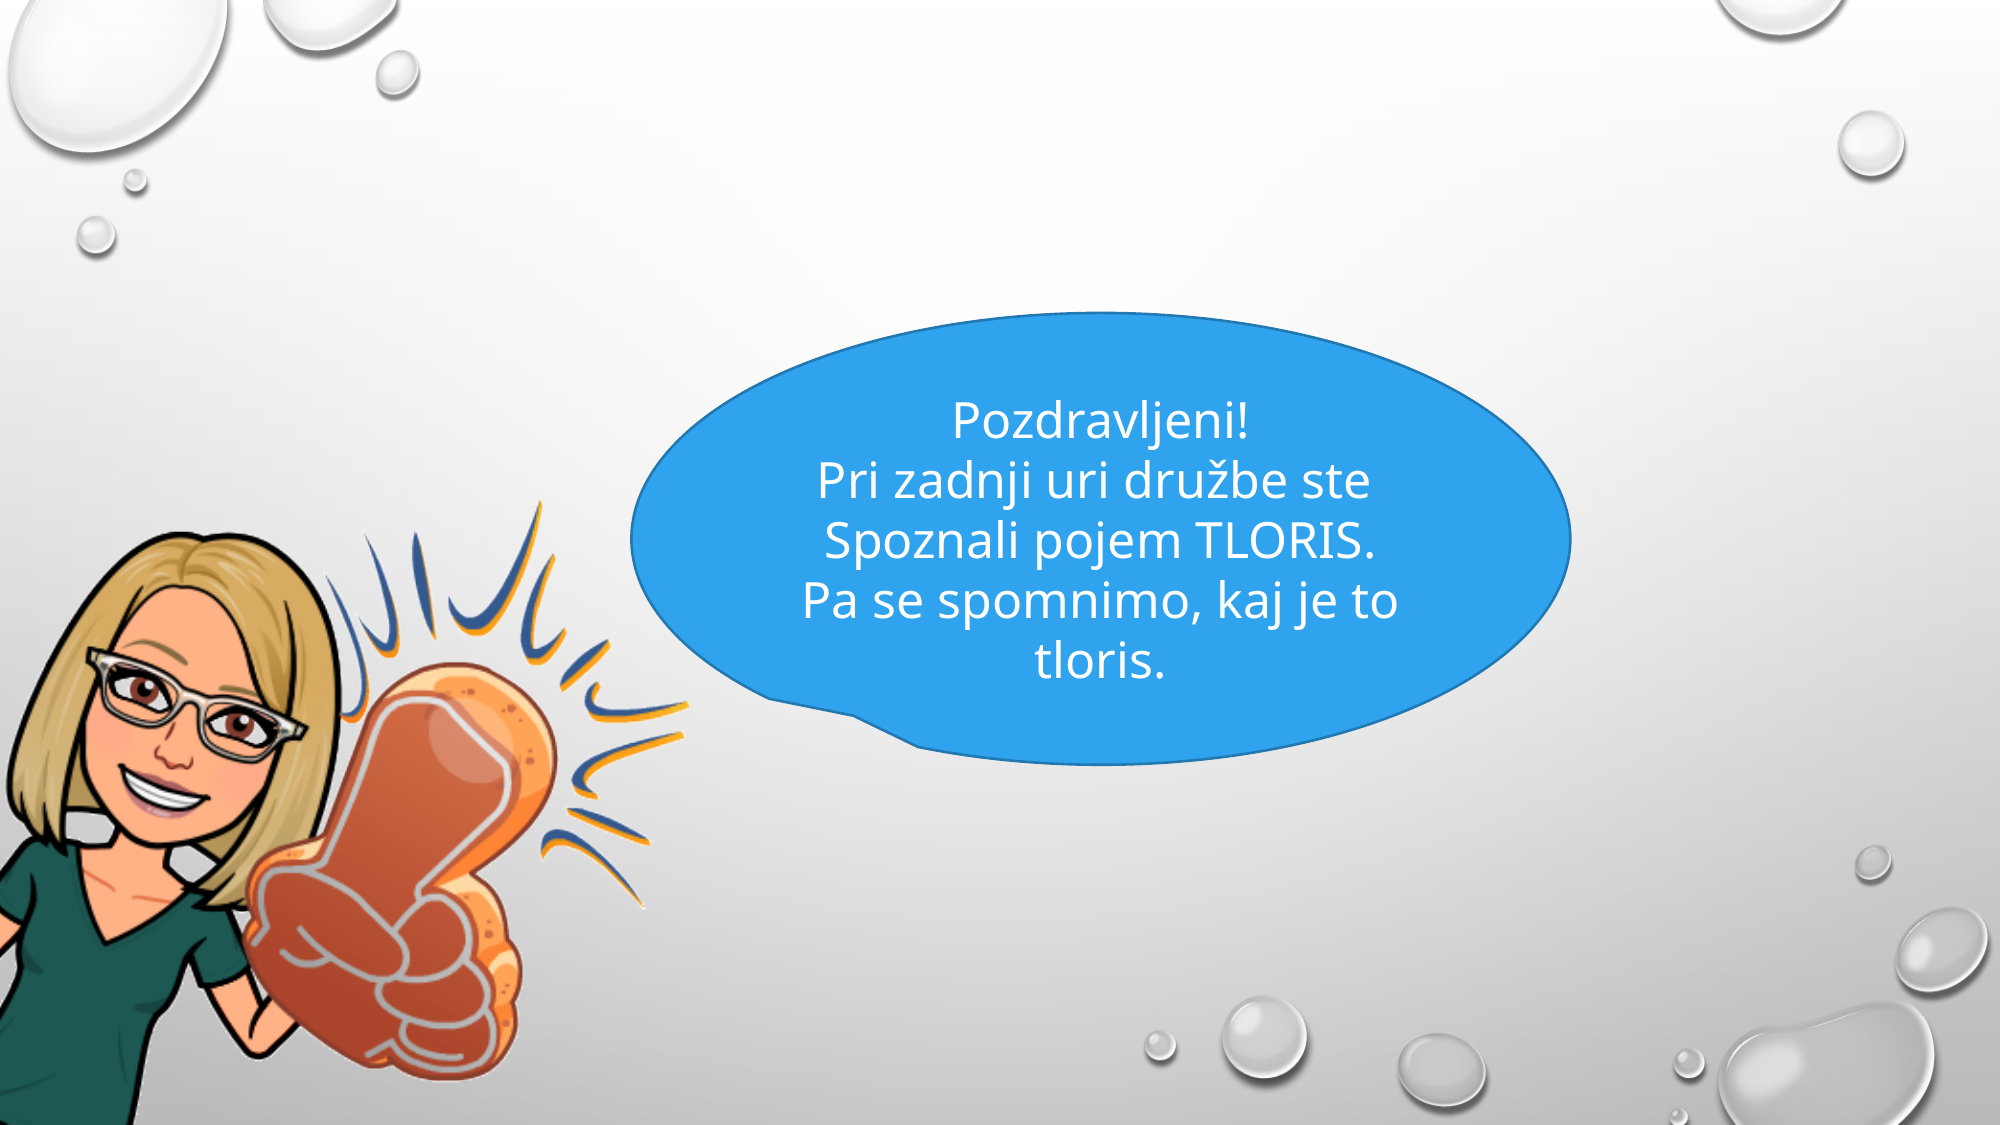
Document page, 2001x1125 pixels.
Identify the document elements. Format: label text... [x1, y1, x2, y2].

picture [0, 0, 2000, 1125]
text_box Pozdravljeni! Pri zadnji uri družbe ste Spoznali pojem TLORIS. Pa se spomnimo, kaj je to tloris. [769, 311, 1572, 767]
